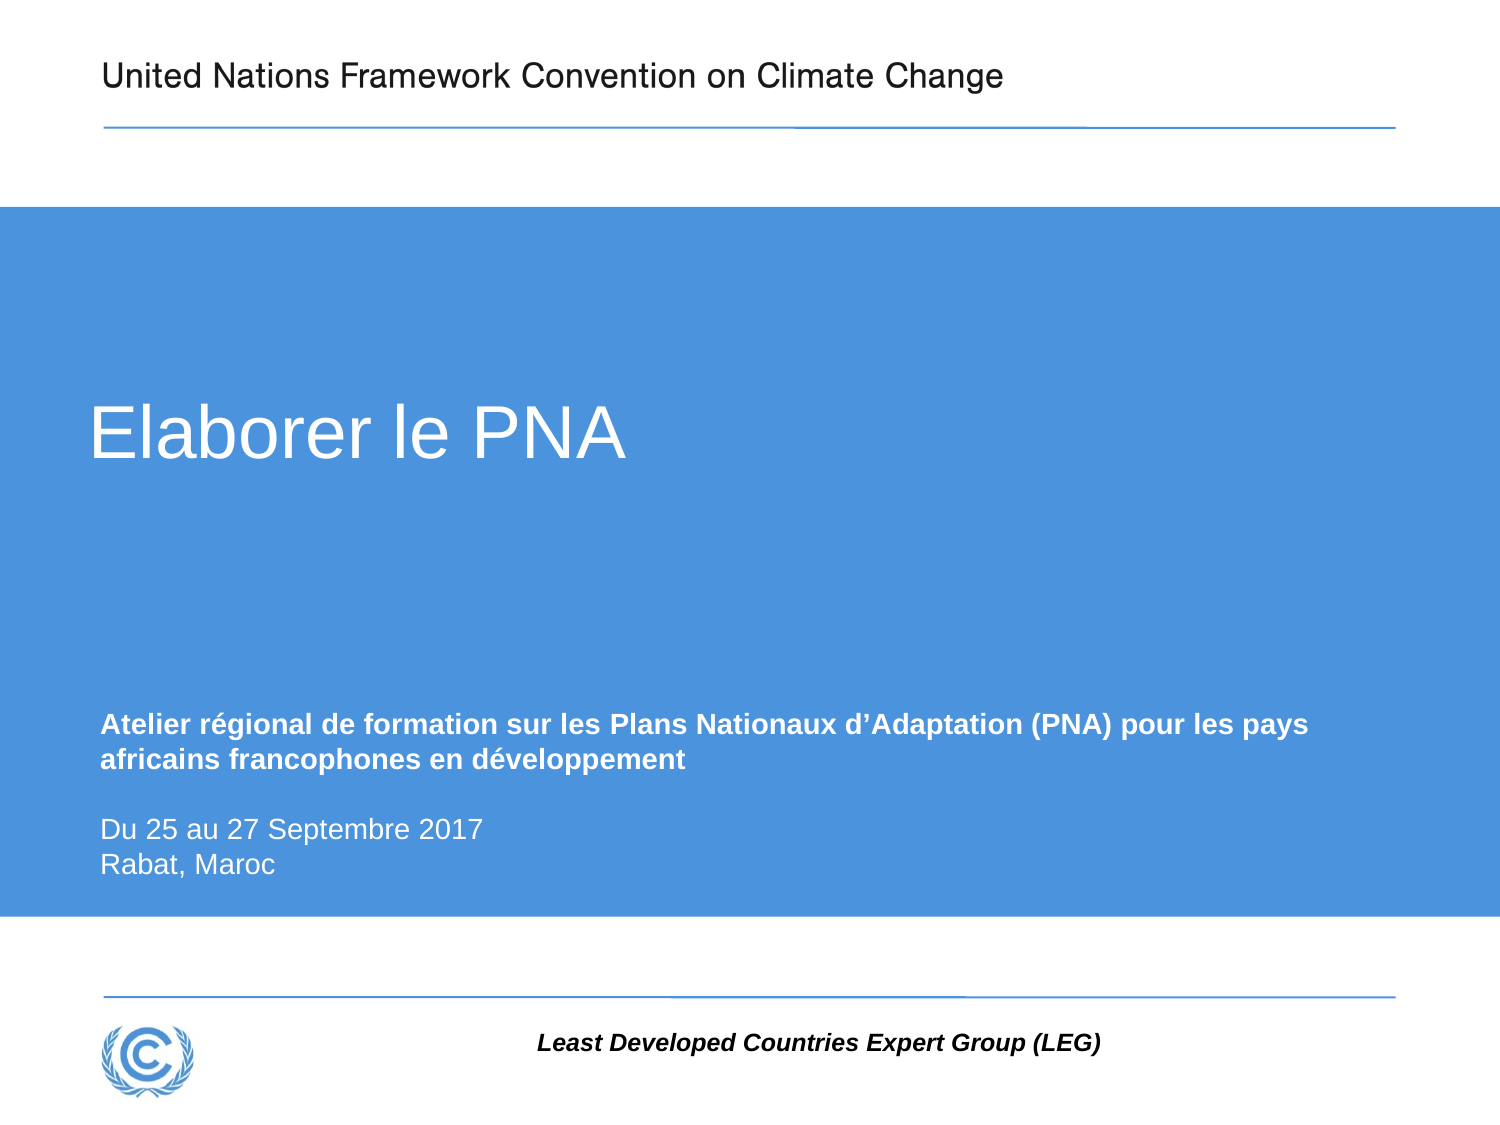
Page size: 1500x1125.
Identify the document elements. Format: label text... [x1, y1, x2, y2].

subtitle Elaborer le PNA [88, 338, 1382, 646]
text_box Atelier régional de formation sur les Plans Nationaux d’Adaptation (PNA) pour les pays africains francophones en développement Du 25 au 27 Septembre 2017 Rabat, Maroc [100, 704, 1412, 882]
picture [101, 1001, 209, 1109]
picture [94, 50, 1386, 103]
footer Least Developed Countries Expert Group (LEG) [536, 1027, 1396, 1057]
